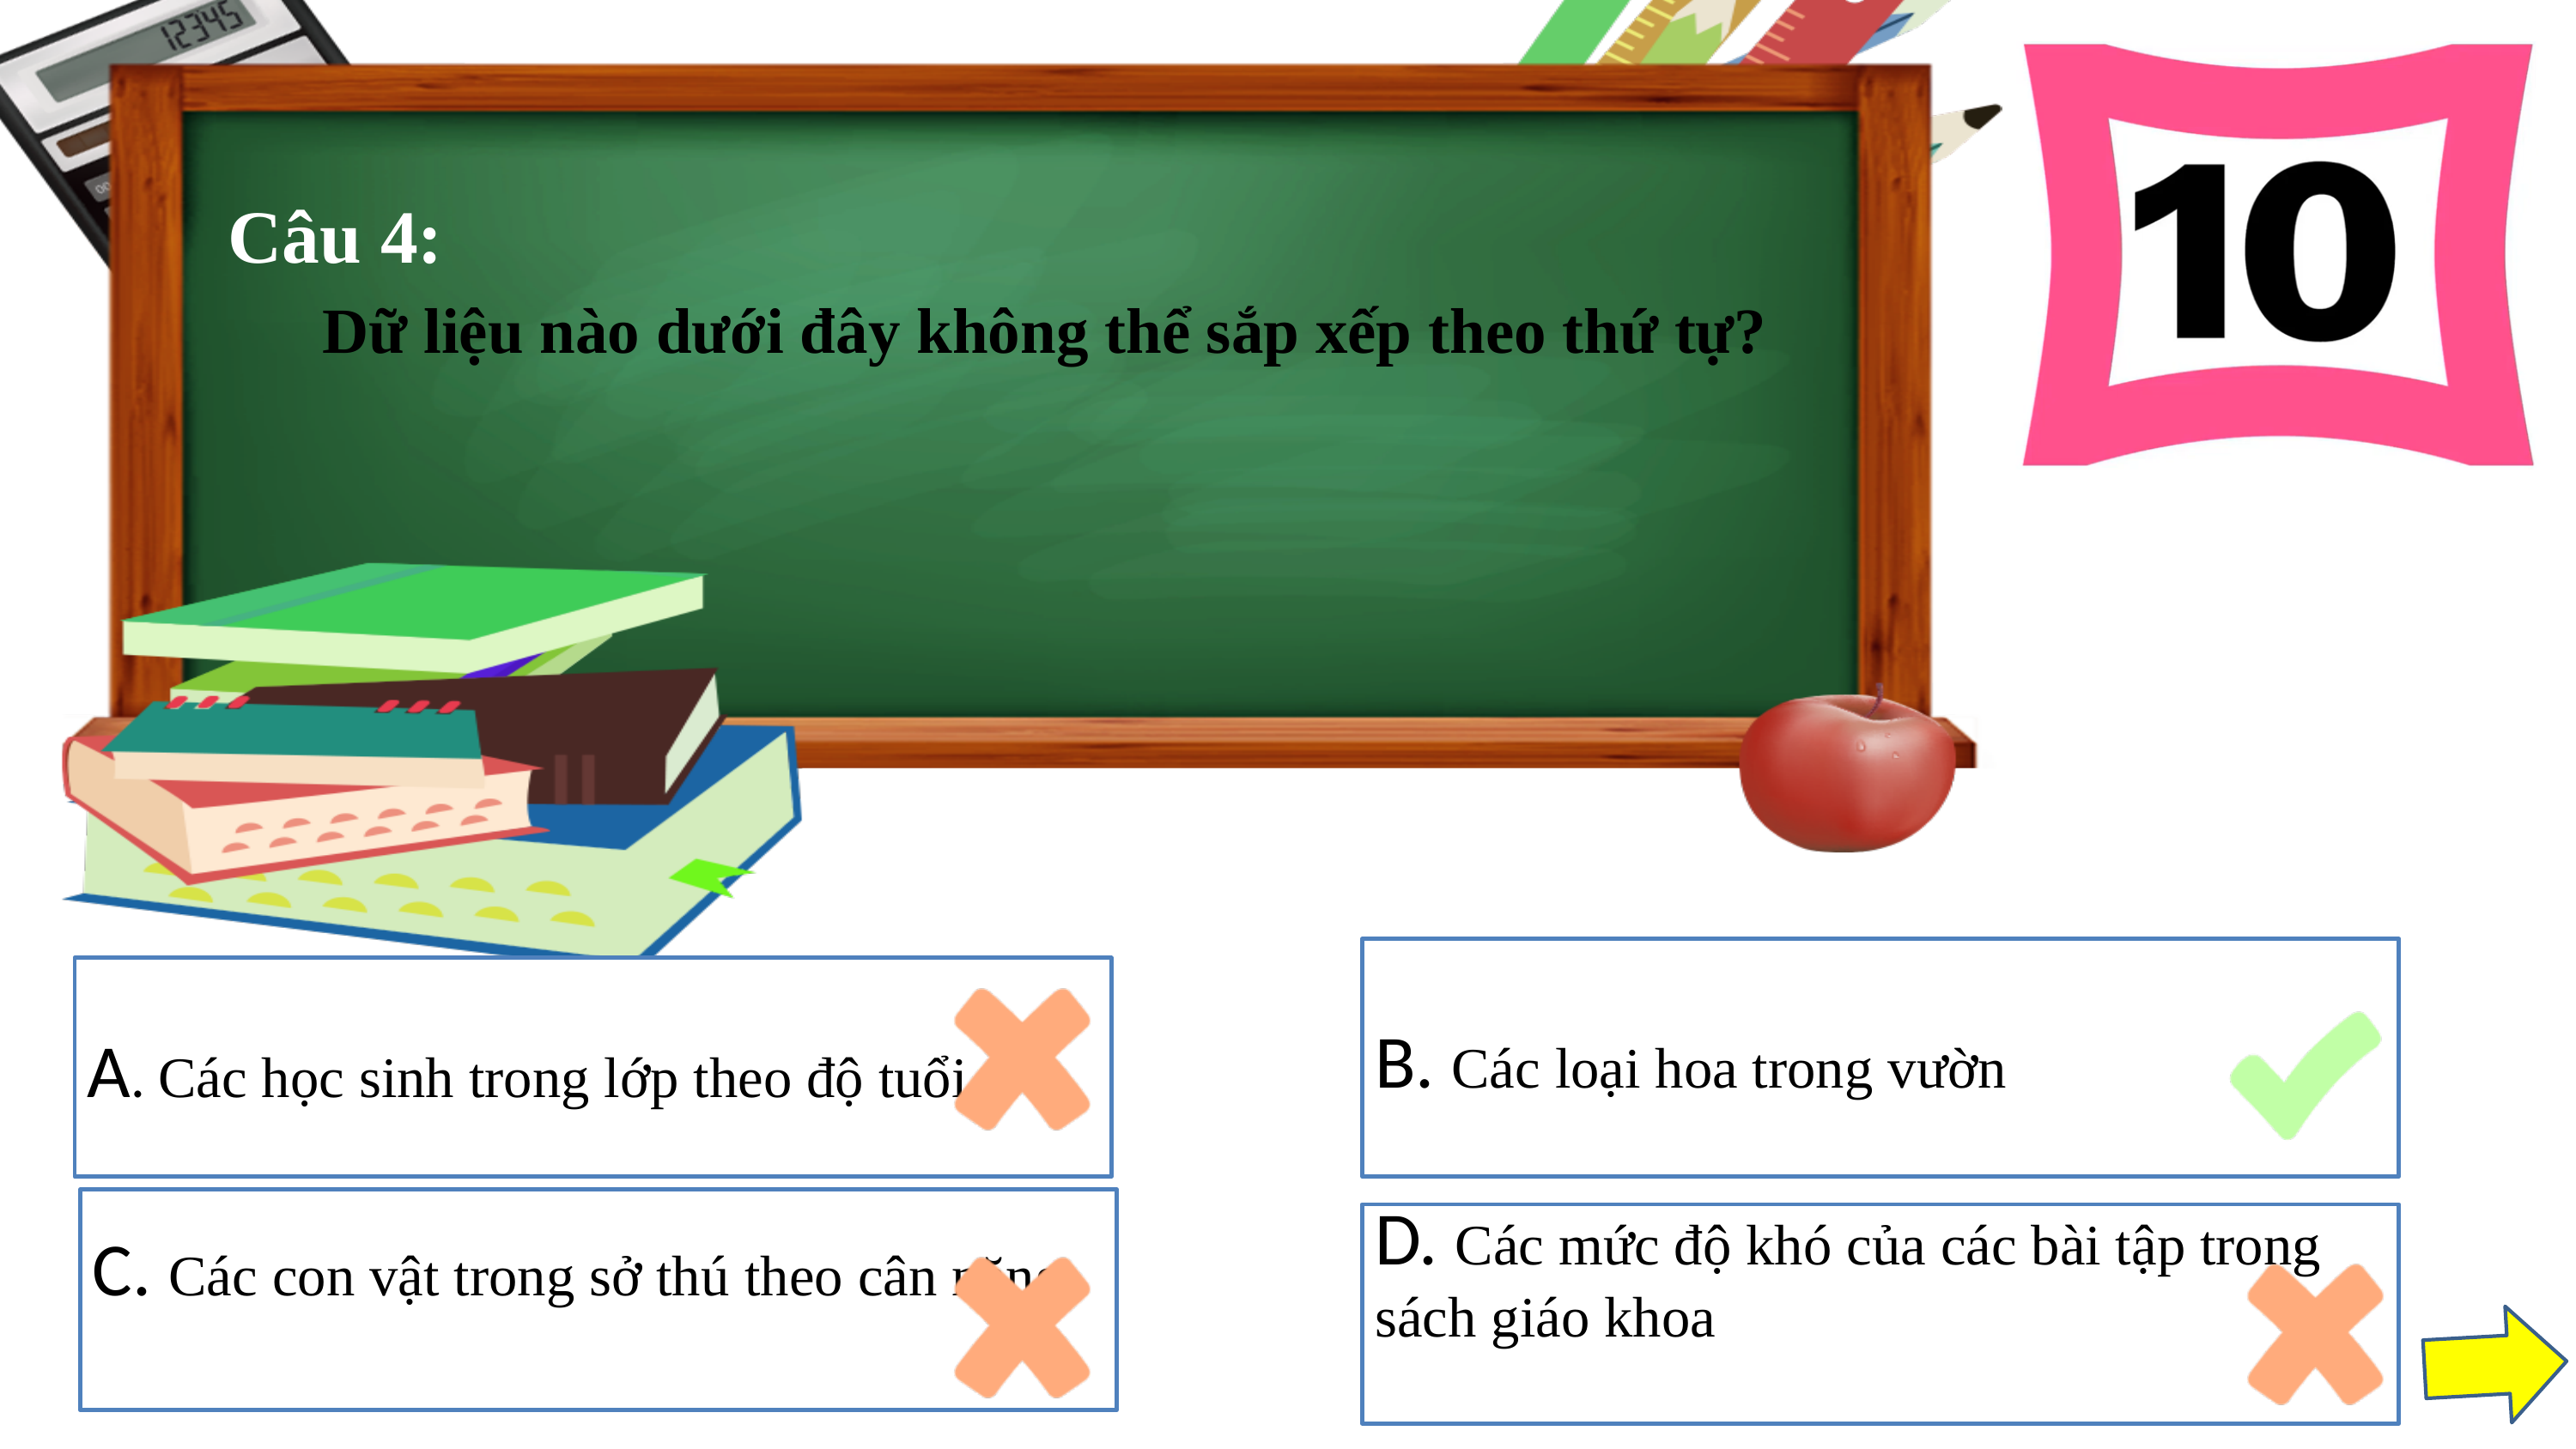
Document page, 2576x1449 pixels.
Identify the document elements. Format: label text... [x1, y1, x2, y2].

text_box B. Các loại hoa trong vườn [1360, 937, 2401, 1179]
picture [0, 0, 2002, 973]
picture [2221, 1007, 2393, 1143]
text_box [2421, 1304, 2569, 1425]
picture [2228, 1260, 2400, 1411]
text_box A. Các học sinh trong lớp theo độ tuổi [73, 979, 1113, 1179]
picture [935, 1253, 1106, 1404]
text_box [2002, 40, 2549, 471]
text_box D. Các mức độ khó của các bài tập trong sách giáo khoa [1360, 1203, 2401, 1425]
text_box C. Các con vật trong sở thú theo cân nặng [78, 1188, 1119, 1412]
picture [935, 985, 1106, 1136]
